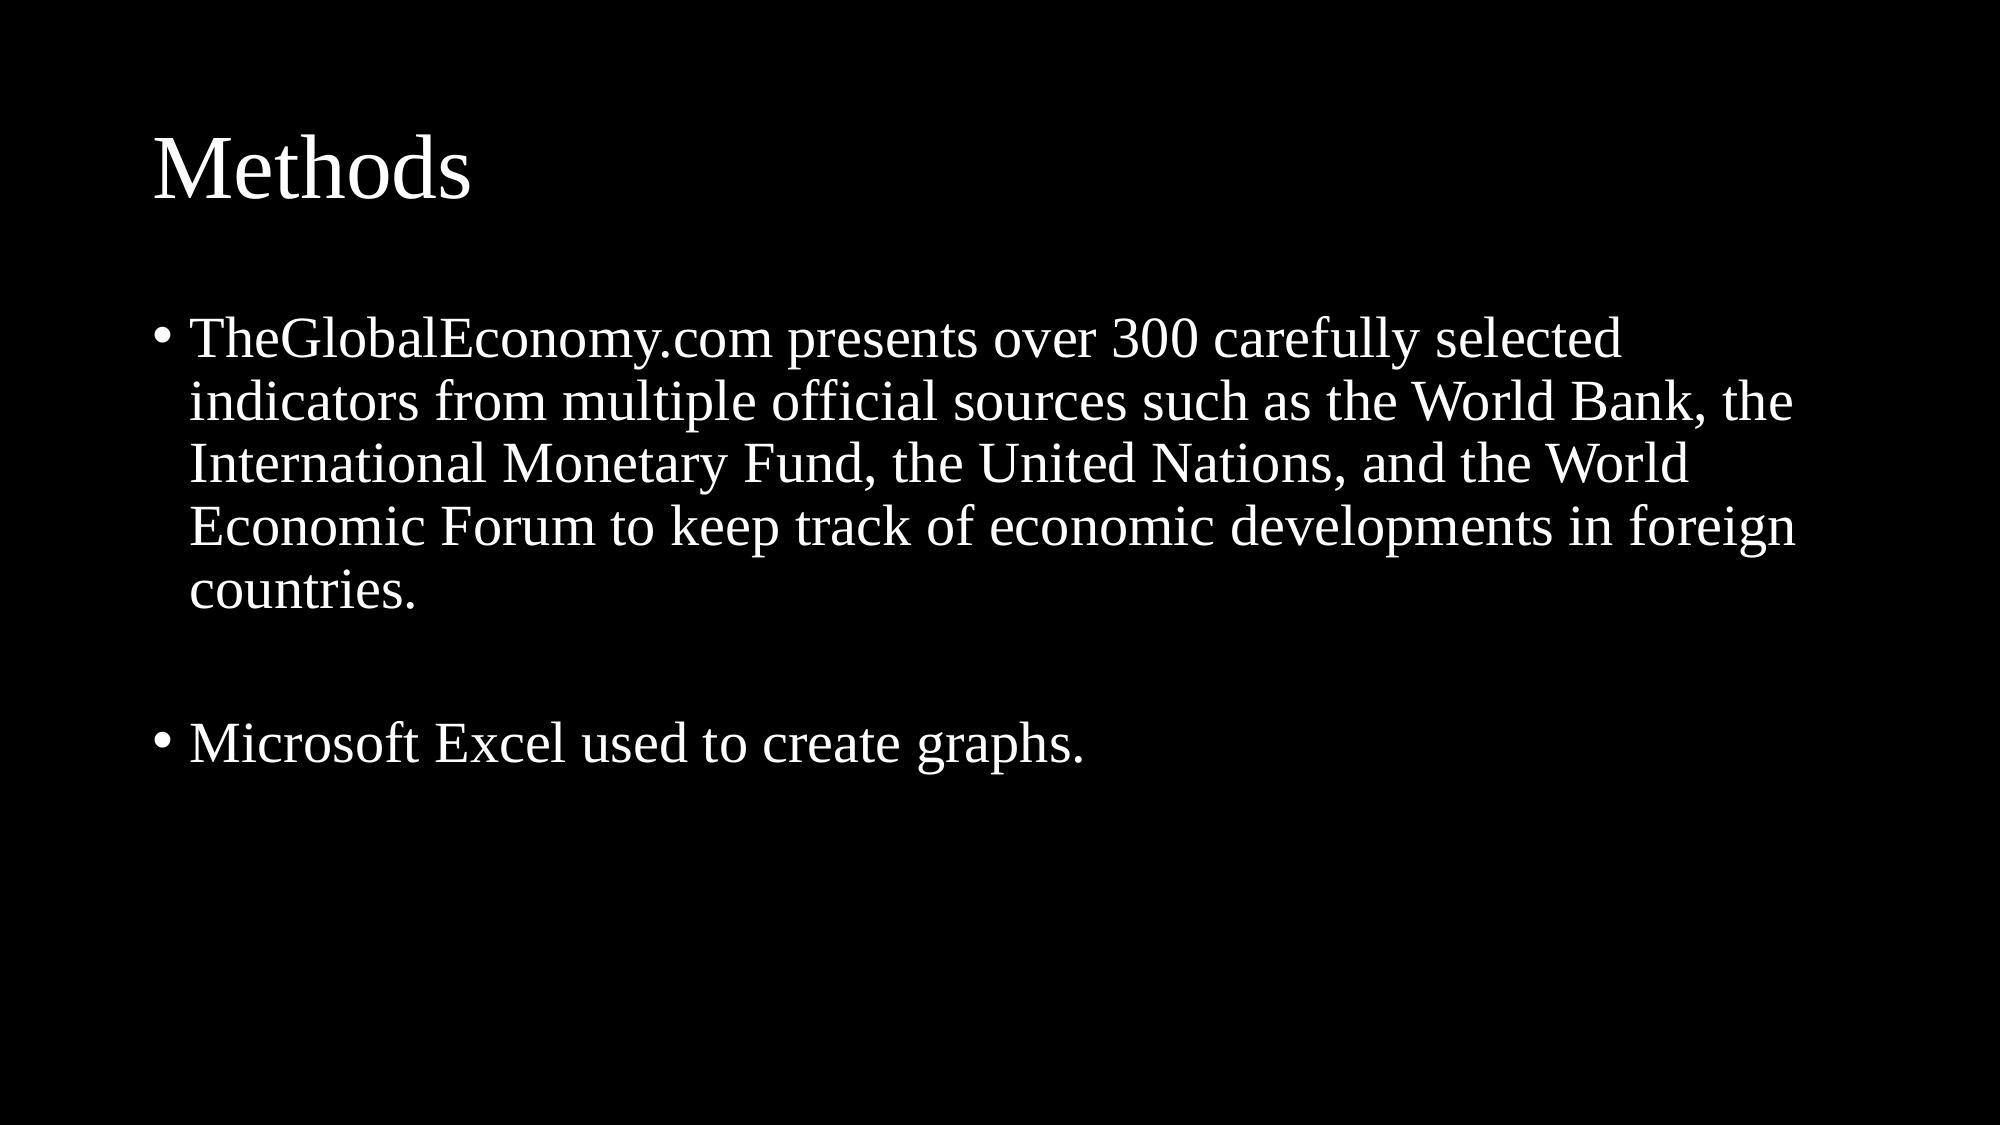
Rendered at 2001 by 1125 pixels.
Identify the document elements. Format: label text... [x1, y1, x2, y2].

title Methods [137, 59, 1863, 278]
list TheGlobalEconomy.com presents over 300 carefully selected indicators from multiple official sources such as the World Bank, the International Monetary Fund, the United Nations, and the World Economic Forum to keep track of economic developments in foreign countries. Microsoft Excel used to create graphs. [137, 299, 1863, 1014]
